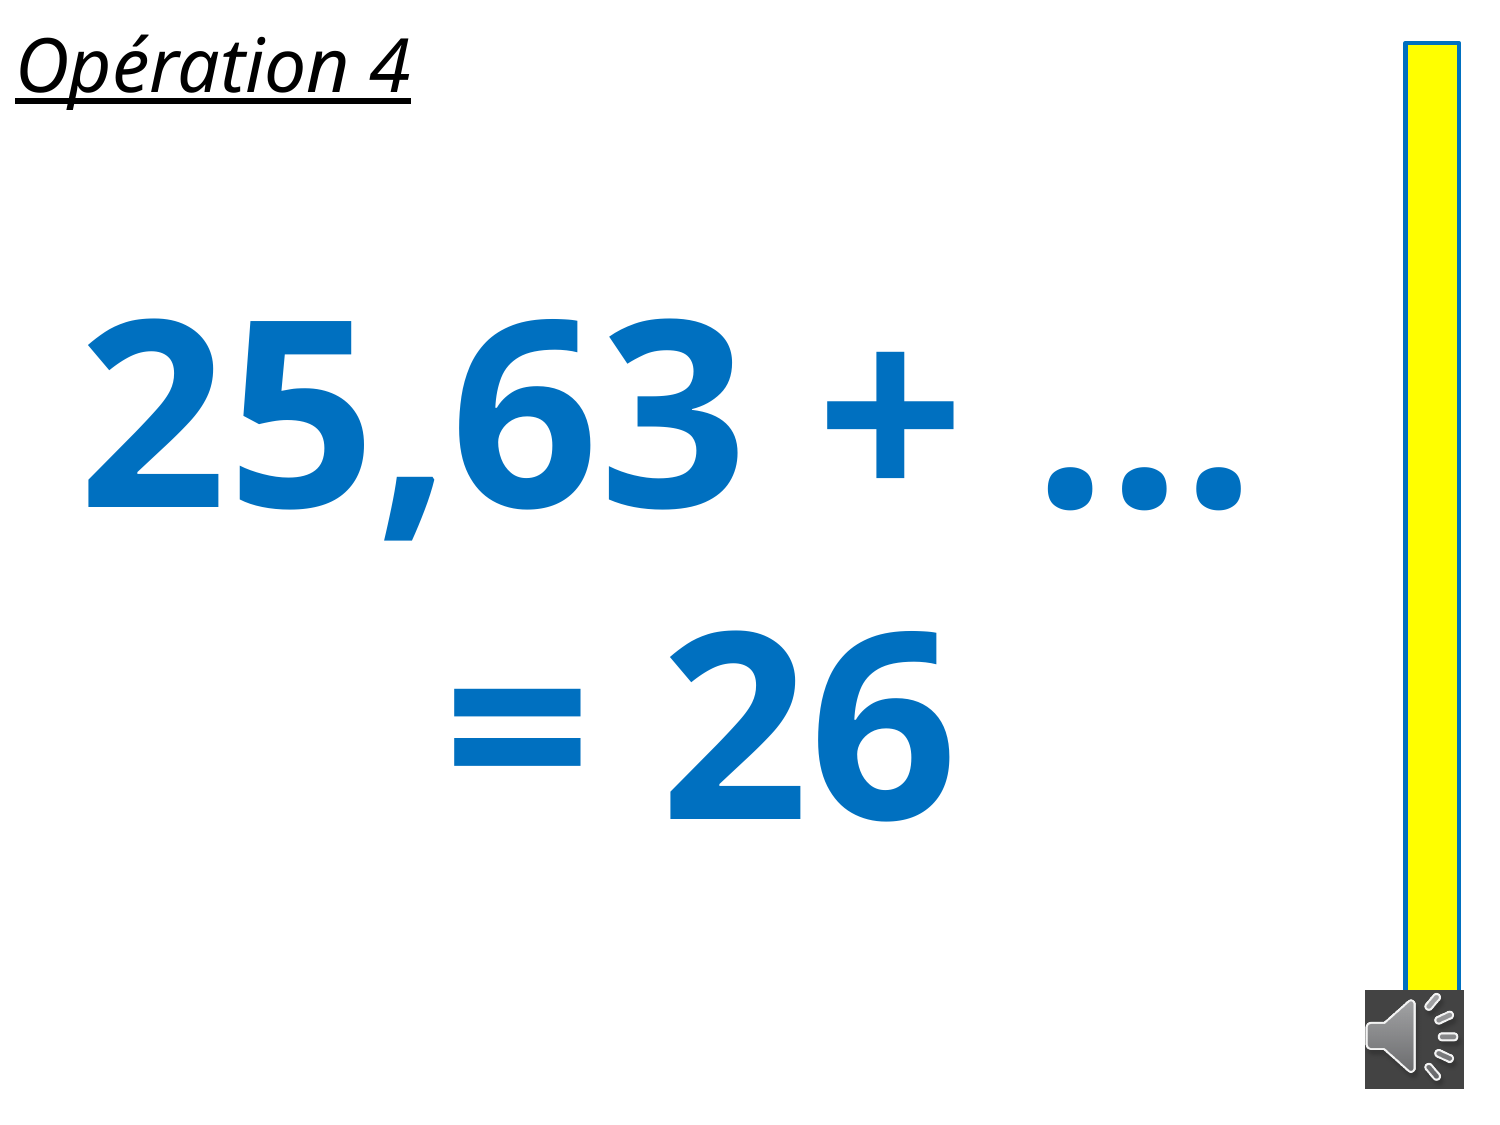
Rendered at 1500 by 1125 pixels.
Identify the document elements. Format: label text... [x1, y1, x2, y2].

text_box [1403, 41, 1461, 987]
text_box 25,63 + … = 26 [0, 239, 1403, 880]
picture [1364, 989, 1465, 1090]
title Opération 4 [0, 0, 502, 126]
